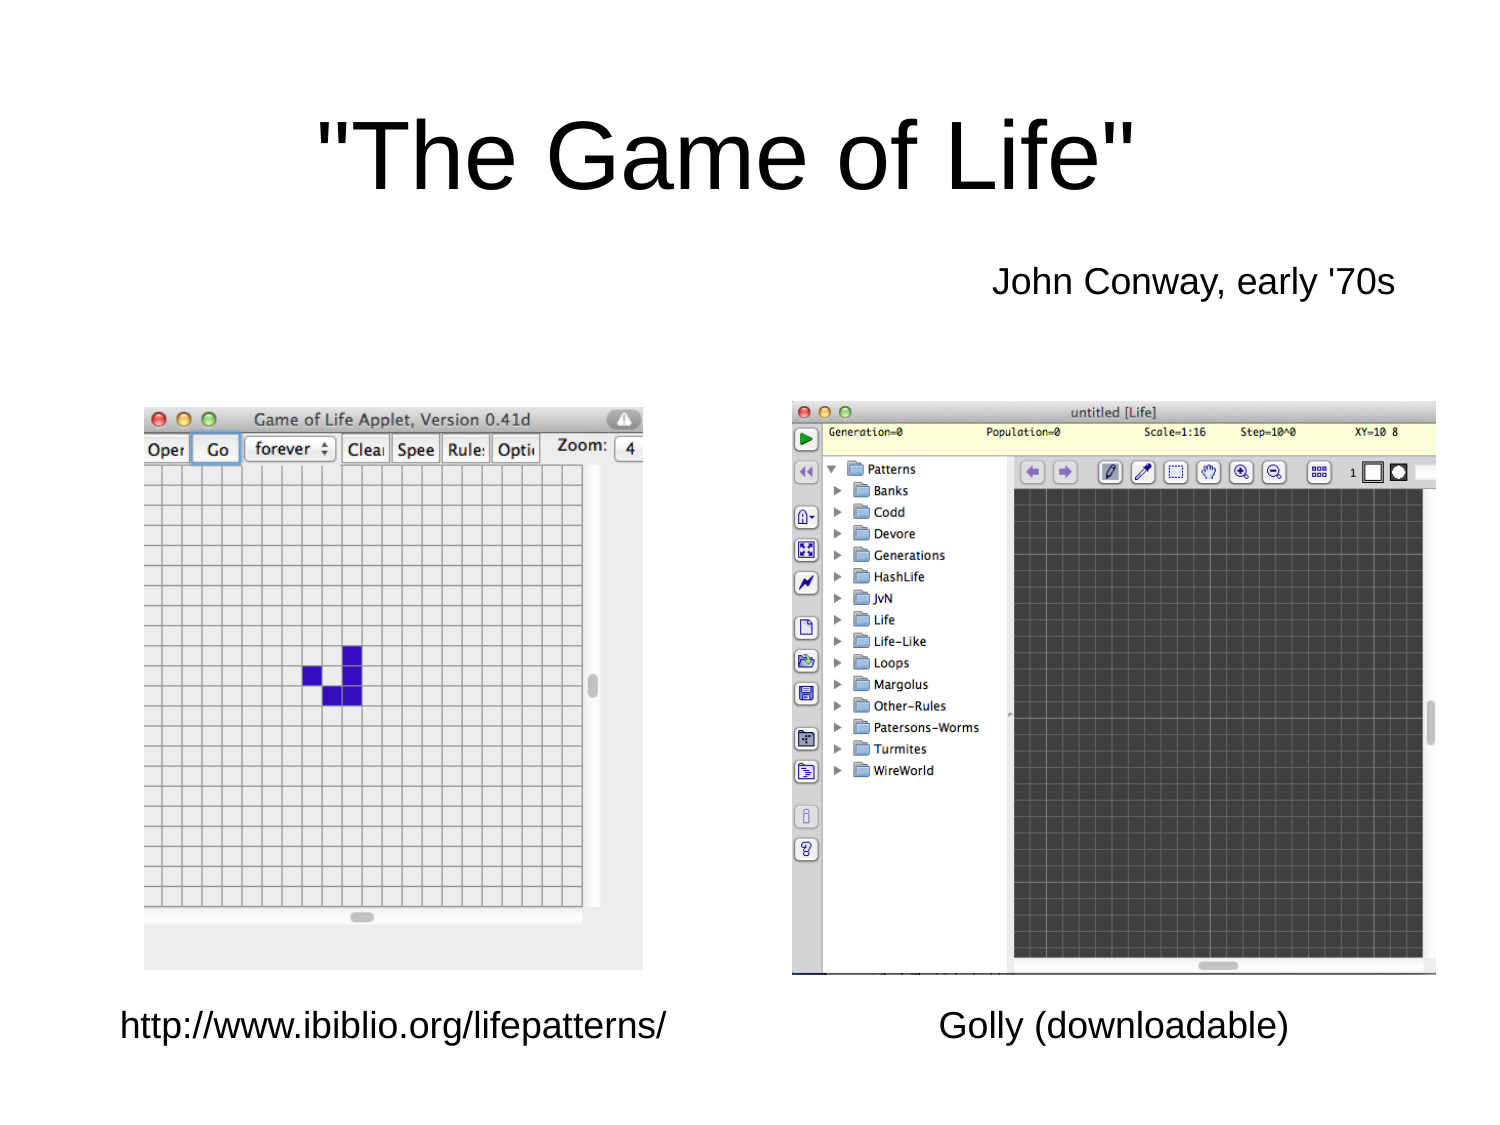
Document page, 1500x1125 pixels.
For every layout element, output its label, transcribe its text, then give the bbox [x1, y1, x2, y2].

text_box Golly (downloadable) [857, 985, 1371, 1060]
picture [792, 401, 1436, 976]
picture [143, 407, 644, 970]
text_box "The Game of Life" [97, 76, 1356, 182]
text_box John Conway, early '70s [861, 235, 1411, 344]
text_box http://www.ibiblio.org/lifepatterns/ [50, 985, 736, 1060]
